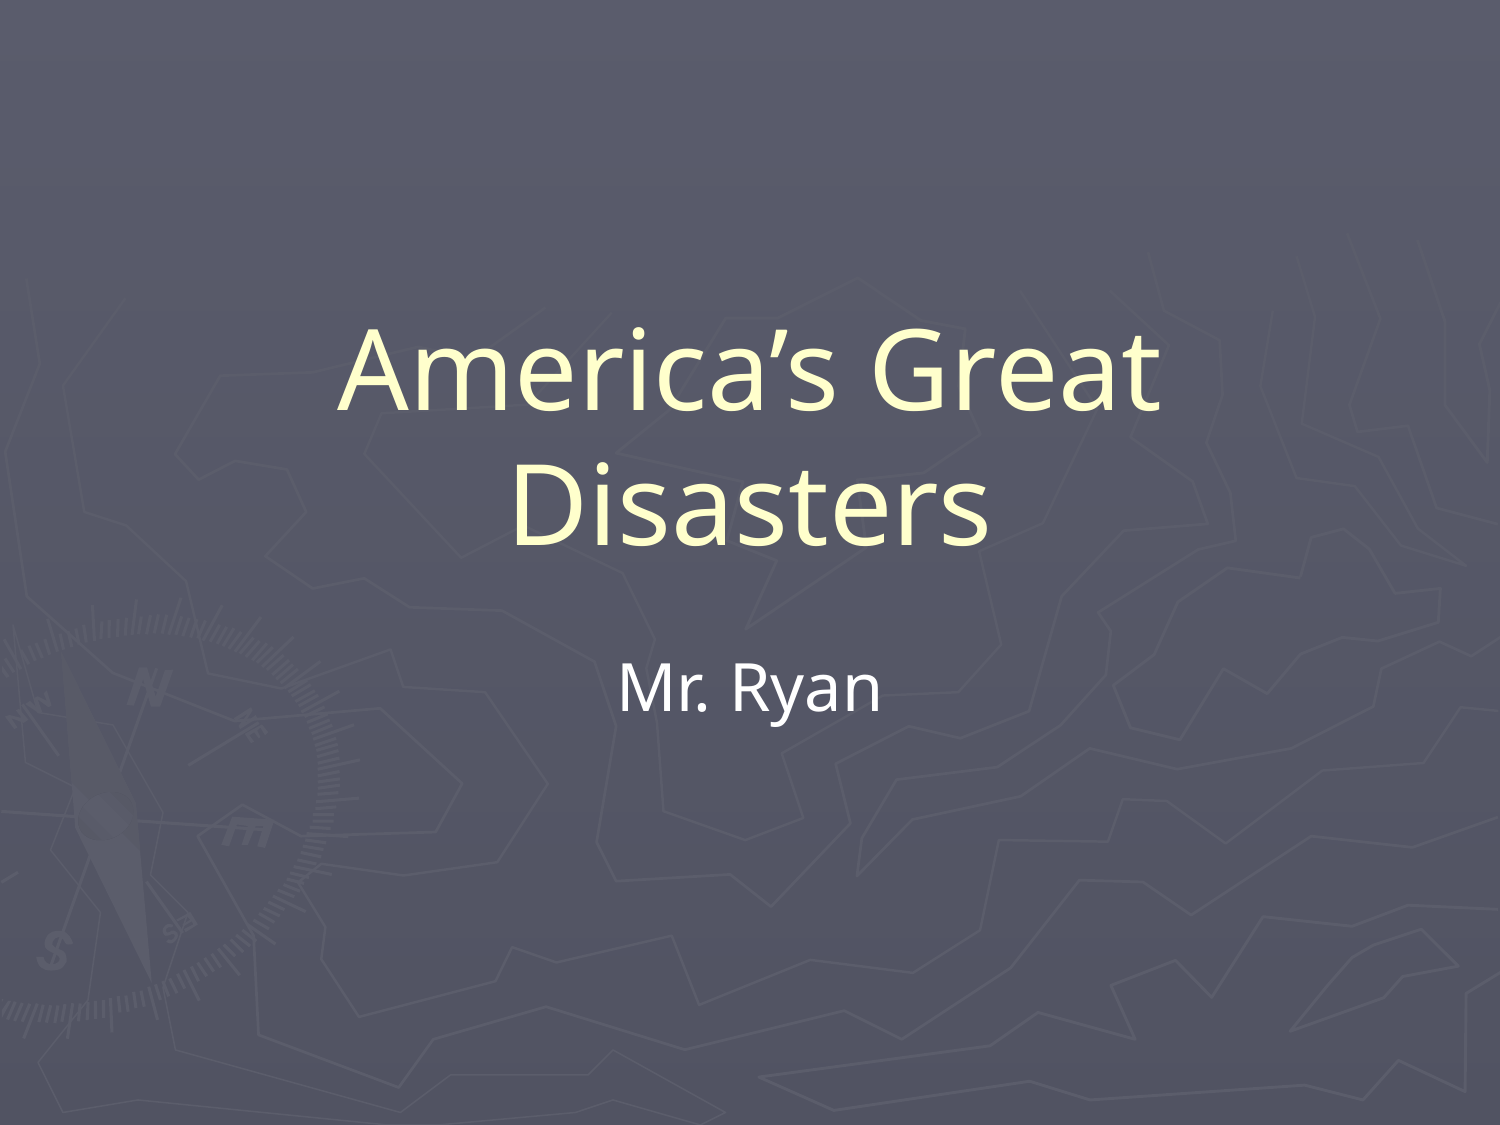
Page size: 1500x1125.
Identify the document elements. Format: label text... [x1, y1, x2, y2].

title America’s Great Disasters [112, 290, 1388, 575]
subtitle Mr. Ryan [225, 637, 1275, 925]
